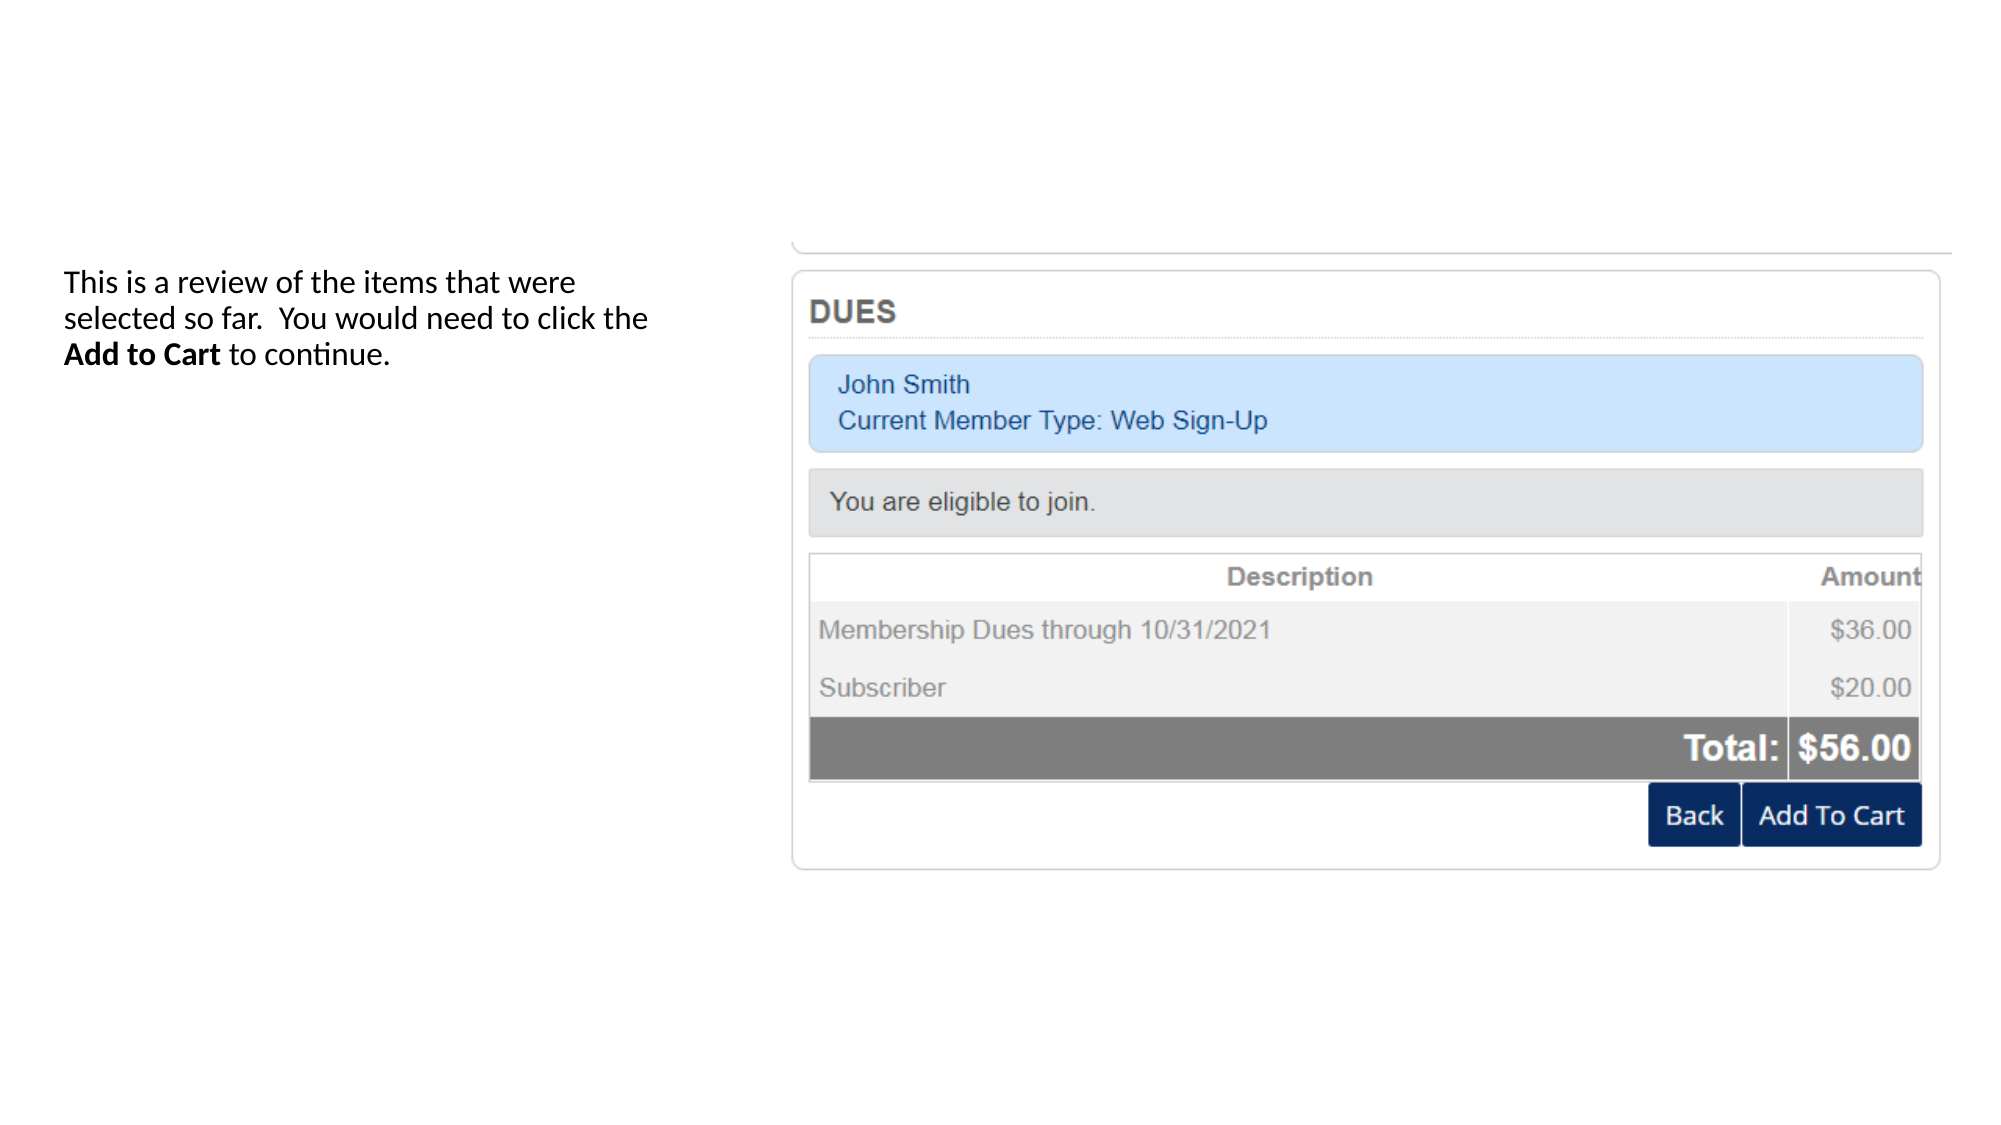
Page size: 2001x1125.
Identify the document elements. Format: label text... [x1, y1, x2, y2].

list This is a review of the items that were selected so far. You would need to click the Add to Cart to continue. [48, 257, 694, 883]
picture [773, 242, 1952, 883]
